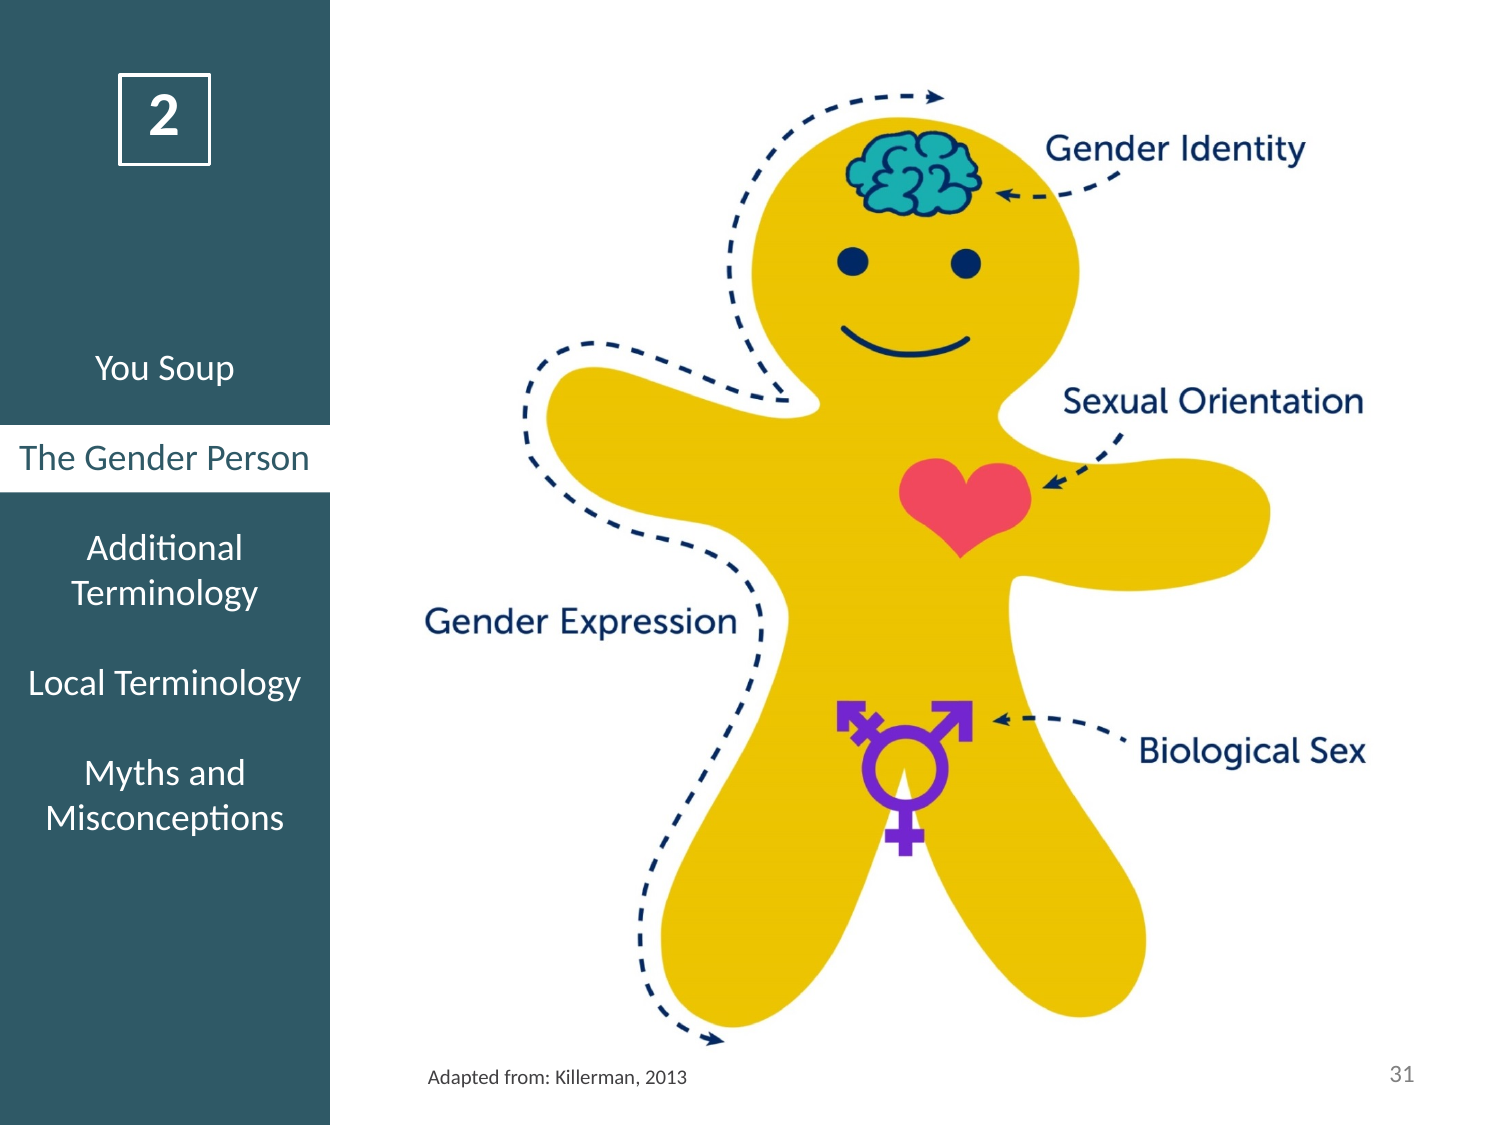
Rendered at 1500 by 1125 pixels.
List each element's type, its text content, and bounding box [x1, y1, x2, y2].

text_box Adapted from: Killerman, 2013 [413, 1061, 703, 1096]
picture [411, 72, 1375, 1053]
text_box 31 [1374, 1050, 1500, 1095]
